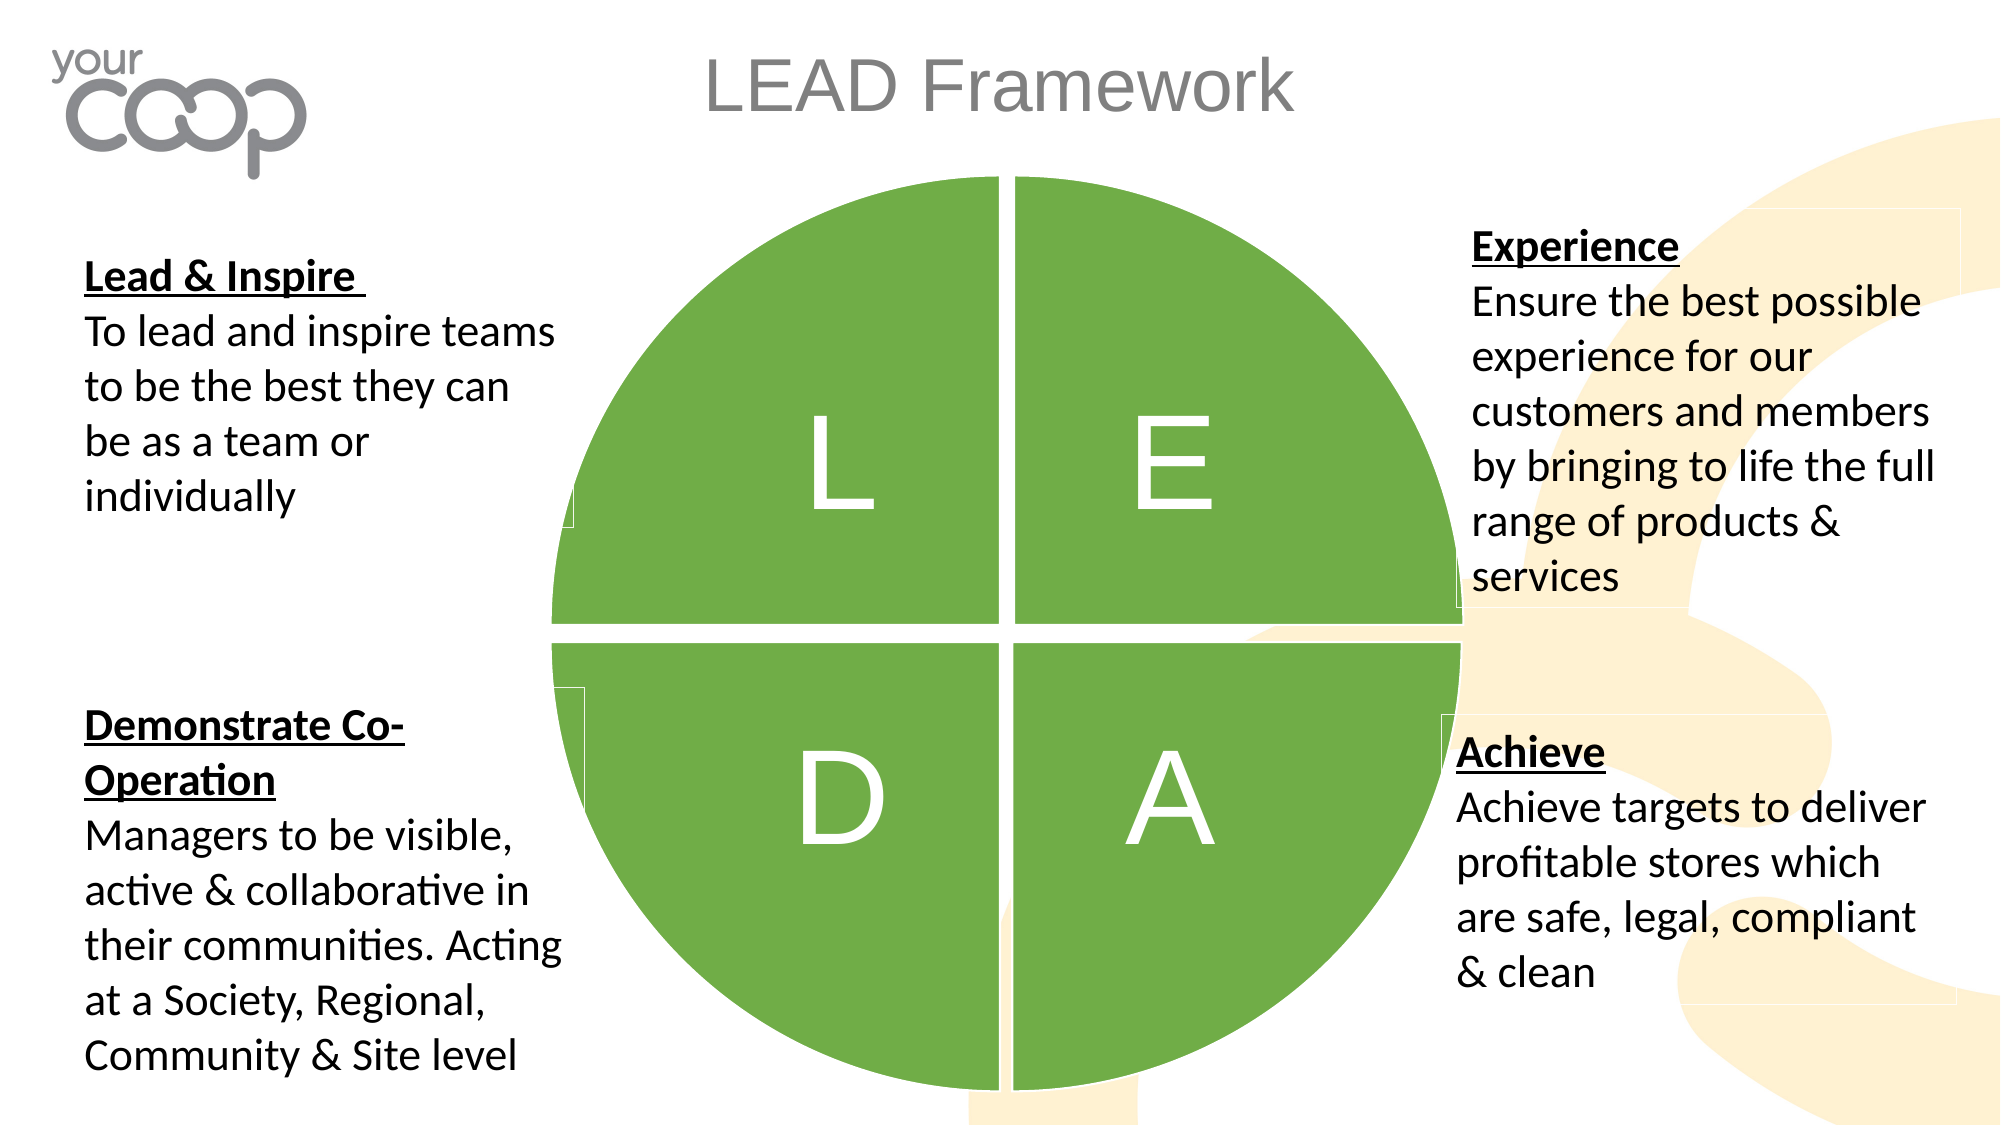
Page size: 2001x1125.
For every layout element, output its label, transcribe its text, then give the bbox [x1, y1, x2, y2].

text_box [1014, 175, 1464, 625]
text_box Demonstrate Co-Operation Managers to be visible, active & collaborative in their communities. Acting at a Society, Regional, Community & Site level [69, 687, 550, 1087]
text_box Experience Ensure the best possible experience for our customers and members by bringing to life the full range of products & services [1464, 208, 1961, 608]
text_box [550, 175, 1000, 625]
picture [0, 0, 2001, 1125]
text_box Achieve Achieve targets to deliver profitable stores which are safe, legal, compliant & clean [1462, 714, 1957, 1005]
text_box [1012, 641, 1462, 1092]
title LEAD Framework [137, 27, 1863, 147]
text_box Lead & Inspire To lead and inspire teams to be the best they can be as a team or individually [69, 237, 550, 528]
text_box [550, 642, 1000, 1092]
